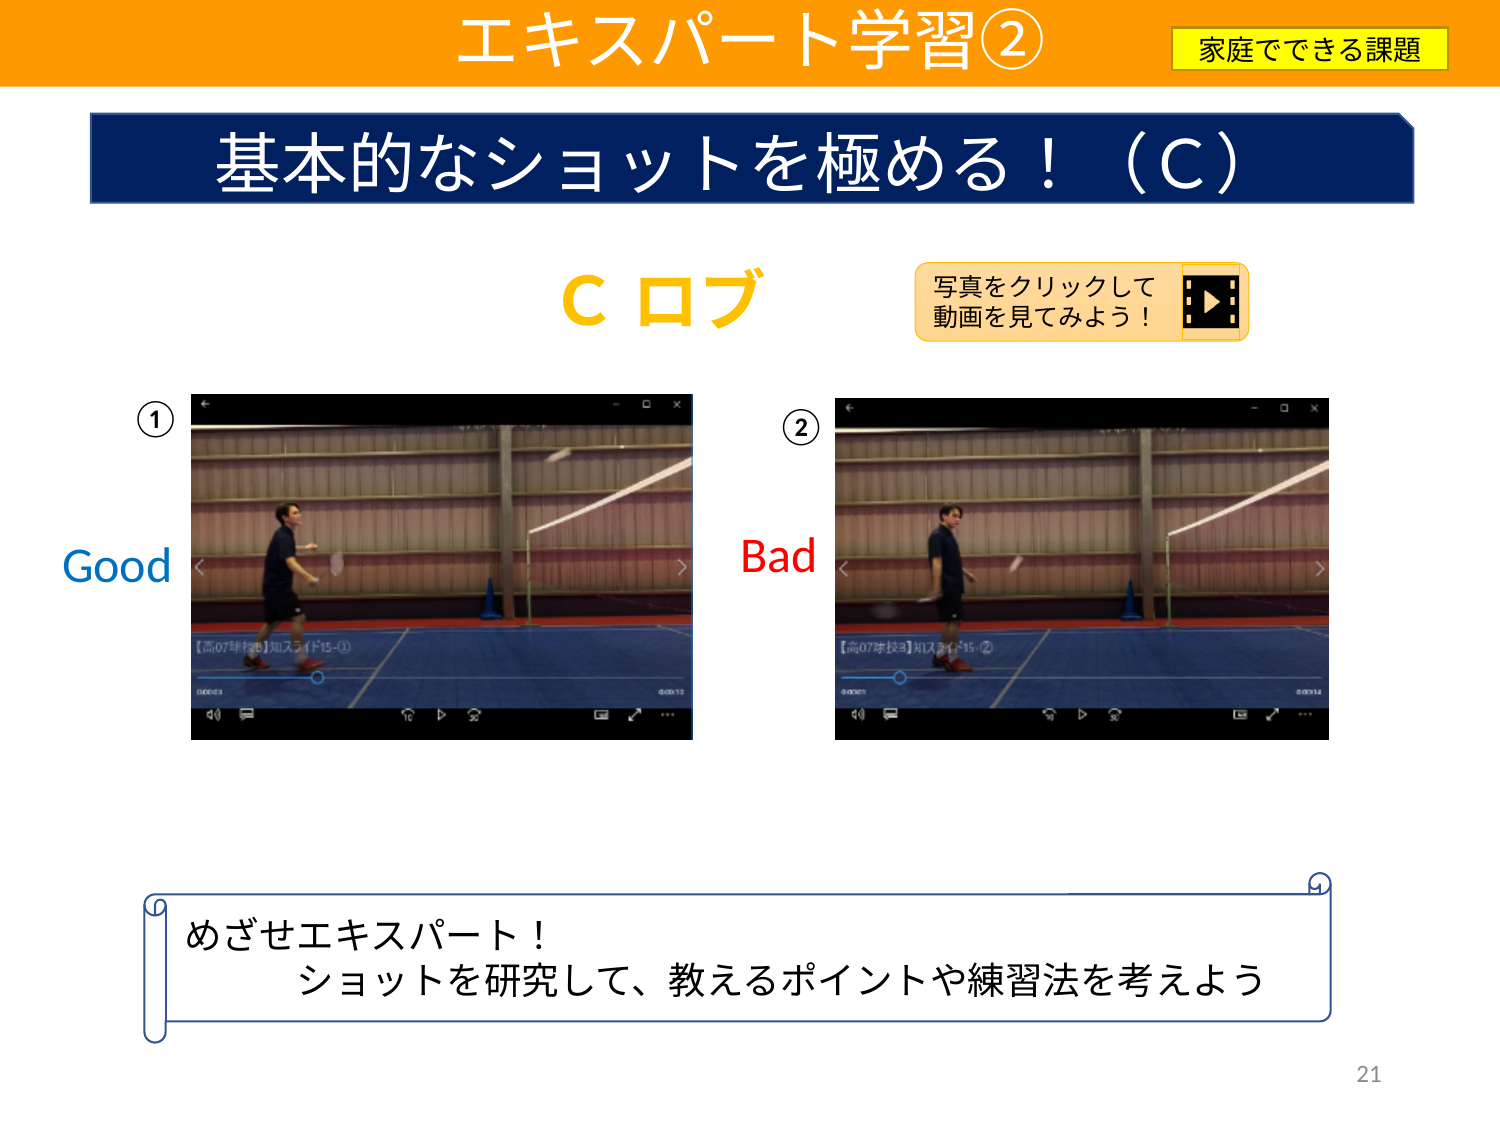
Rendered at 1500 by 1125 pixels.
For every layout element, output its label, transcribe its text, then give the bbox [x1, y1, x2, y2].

slide_number 21 [1059, 1042, 1397, 1103]
text_box めざせエキスパート！ ショットを研究して、教えるポイントや練習法を考えよう [169, 904, 1309, 1010]
text_box エキスパート学習② [0, 0, 1500, 87]
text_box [915, 262, 1249, 342]
text_box Bad [725, 515, 835, 591]
picture [191, 394, 693, 740]
text_box 家庭でできる課題 [1171, 26, 1449, 71]
picture [835, 398, 1329, 740]
text_box [143, 872, 1332, 1044]
text_box 基本的なショットを極める！（Ｃ） [89, 112, 1415, 204]
text_box ② [761, 394, 804, 454]
text_box Good [47, 525, 191, 600]
text_box ① [116, 386, 159, 447]
list Ｃ ロブ [535, 254, 1171, 348]
